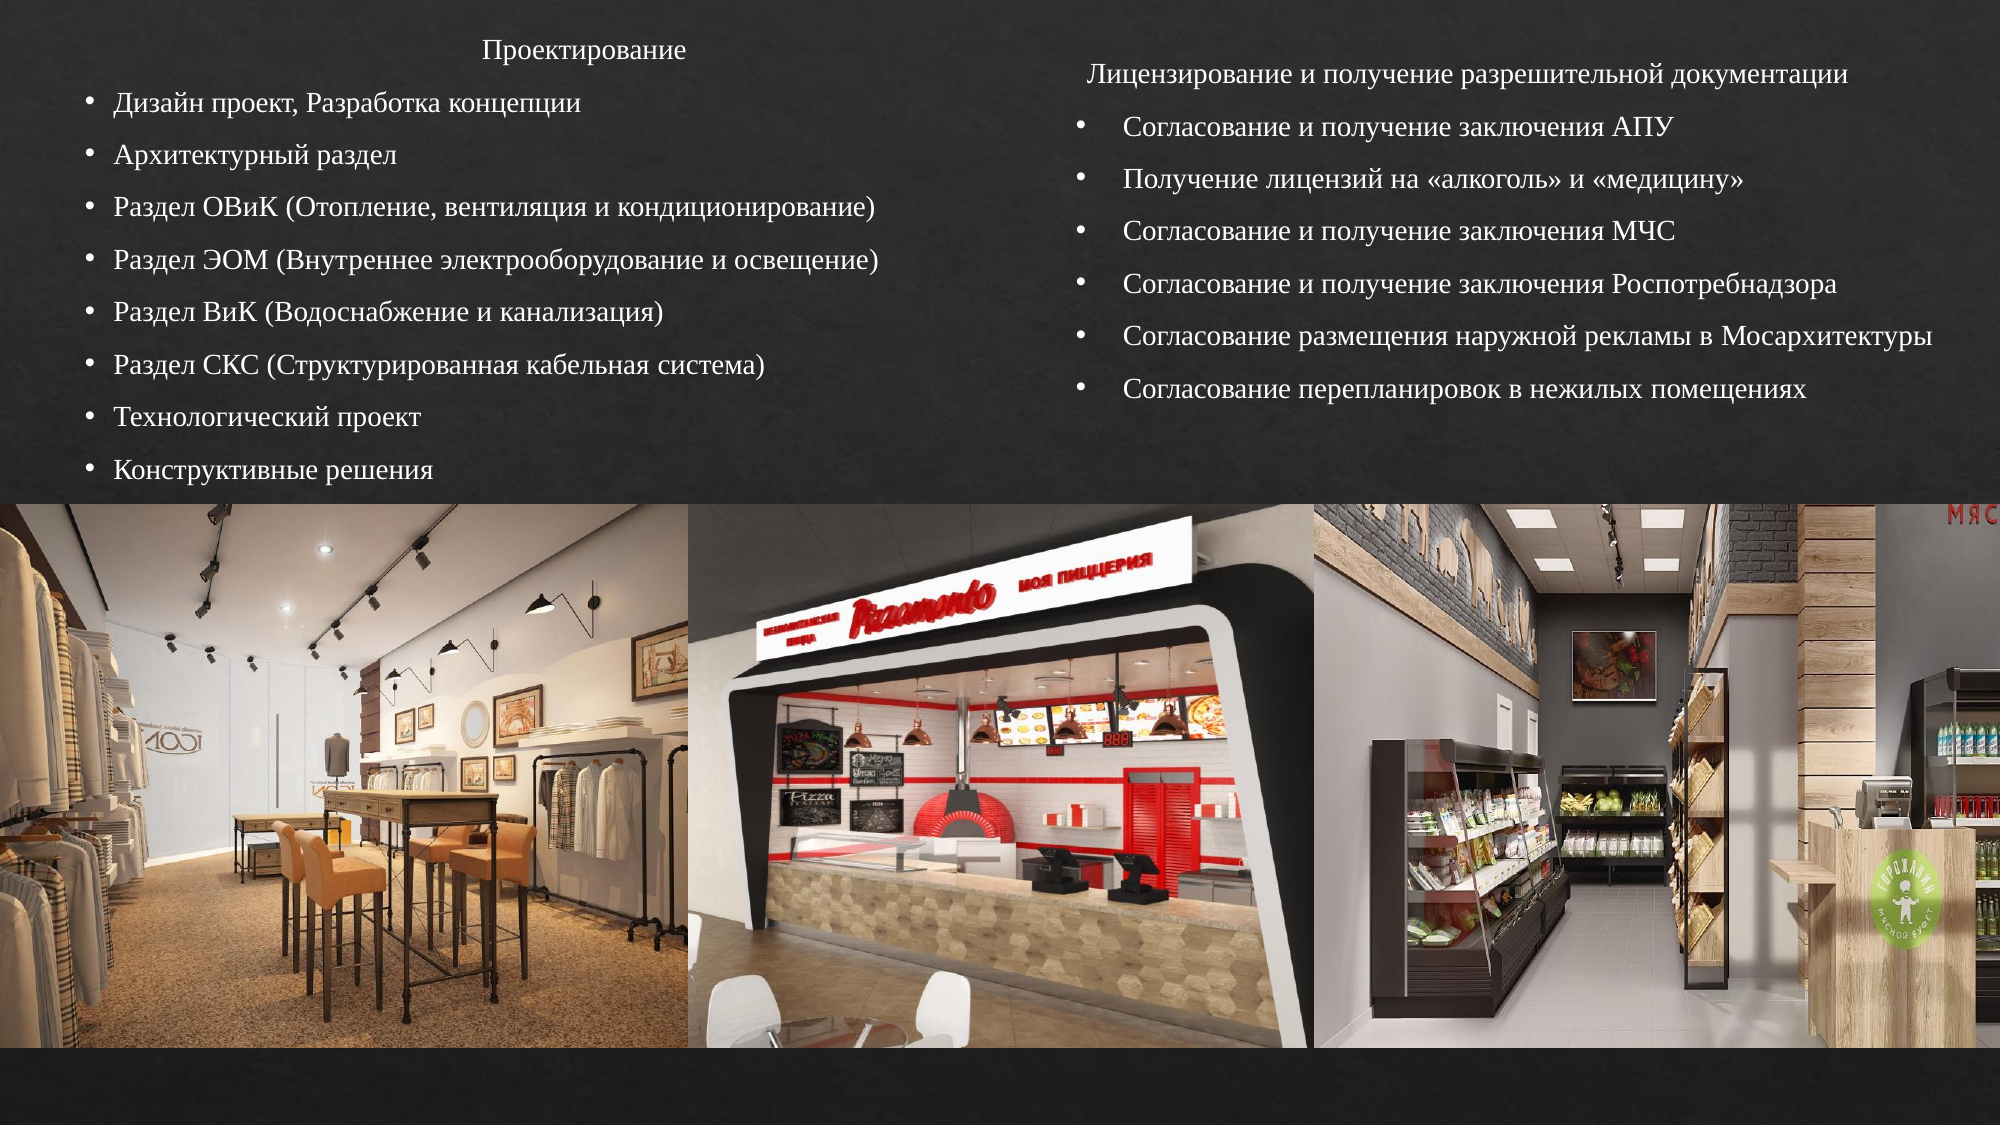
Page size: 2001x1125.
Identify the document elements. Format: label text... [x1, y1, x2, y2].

text_box [0, 504, 1314, 1048]
text_box [1314, 504, 2000, 1048]
text_box Проектирование Дизайн проект, Разработка концепции Архитектурный раздел Раздел ОВиК (Отопление, вентиляция и кондиционирование) Раздел ЭОМ (Внутреннее электрооборудование и освещение) Раздел ВиК (Водоснабжение и канализация) Раздел СКС (Структурированная кабельная система) Технологический проект Конструктивные решения [82, 10, 886, 486]
text_box Лицензирование и получение разрешительной документации Согласование и получение заключения АПУ Получение лицензий на «алкоголь» и «медицину» Согласование и получение заключения МЧС Согласование и получение заключения Роспотребнадзора Согласование размещения наружной рекламы в Мосархитектуры Согласование перепланировок в нежилых помещениях [1073, 34, 1939, 404]
picture [0, 1048, 2000, 1125]
picture [0, 0, 2000, 504]
